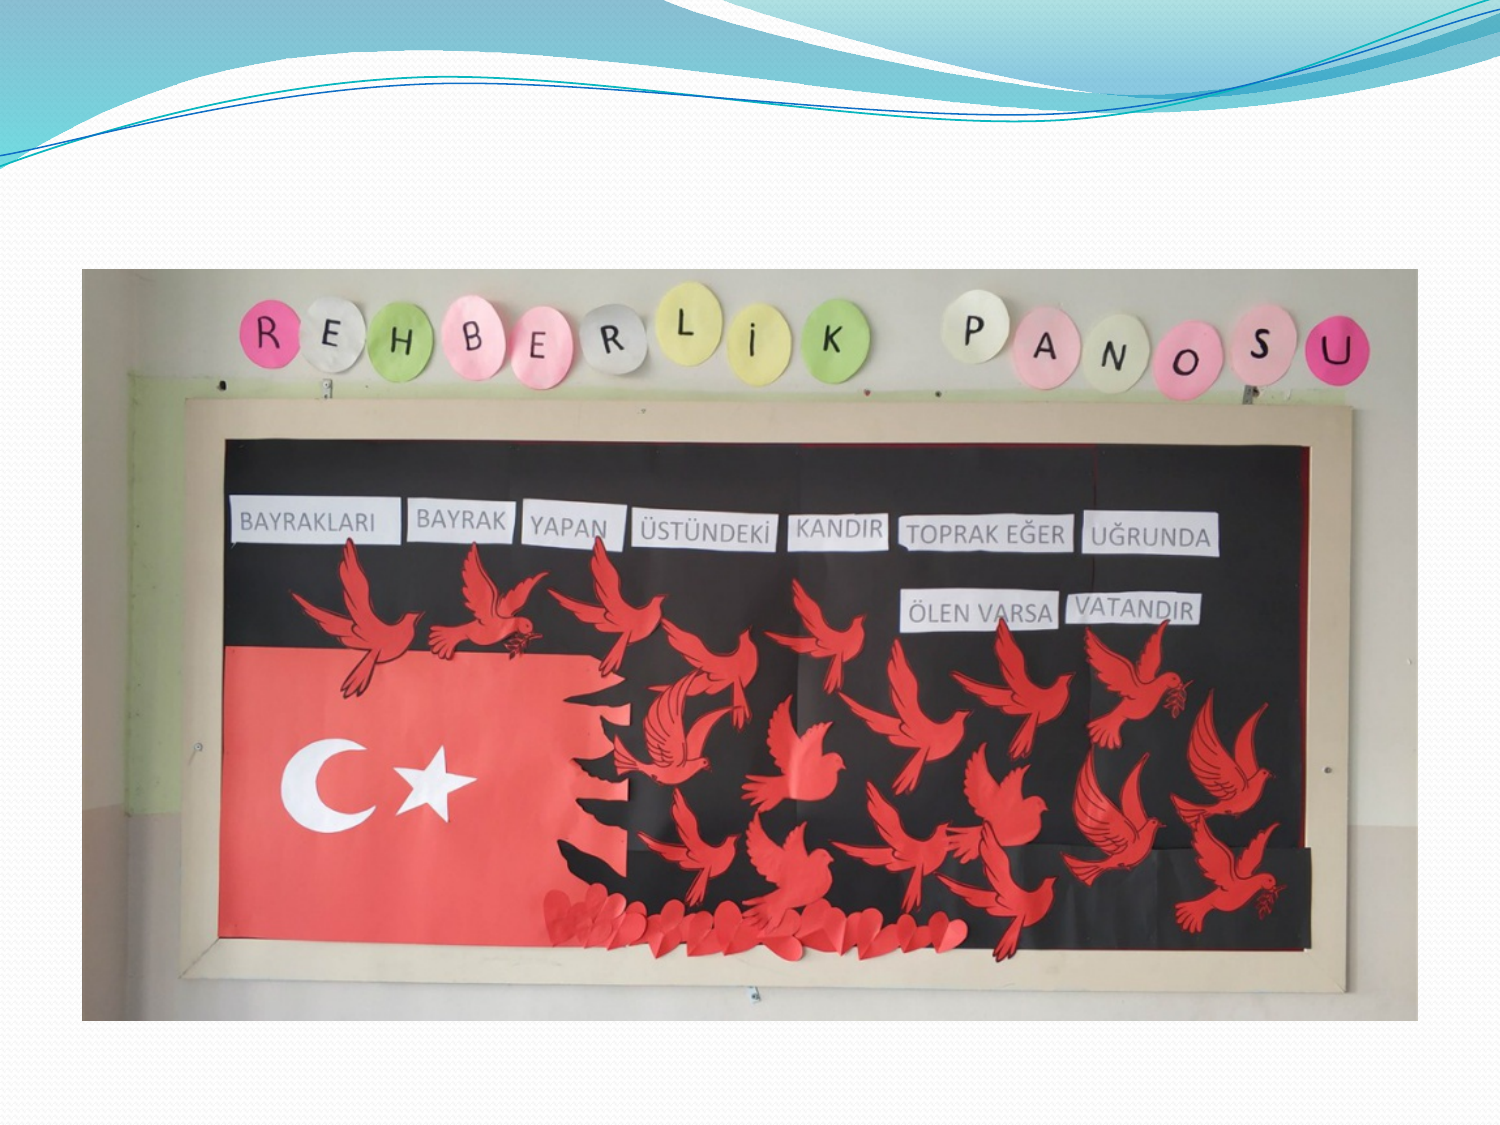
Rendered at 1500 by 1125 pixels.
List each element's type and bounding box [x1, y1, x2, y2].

picture [81, 269, 1419, 1022]
